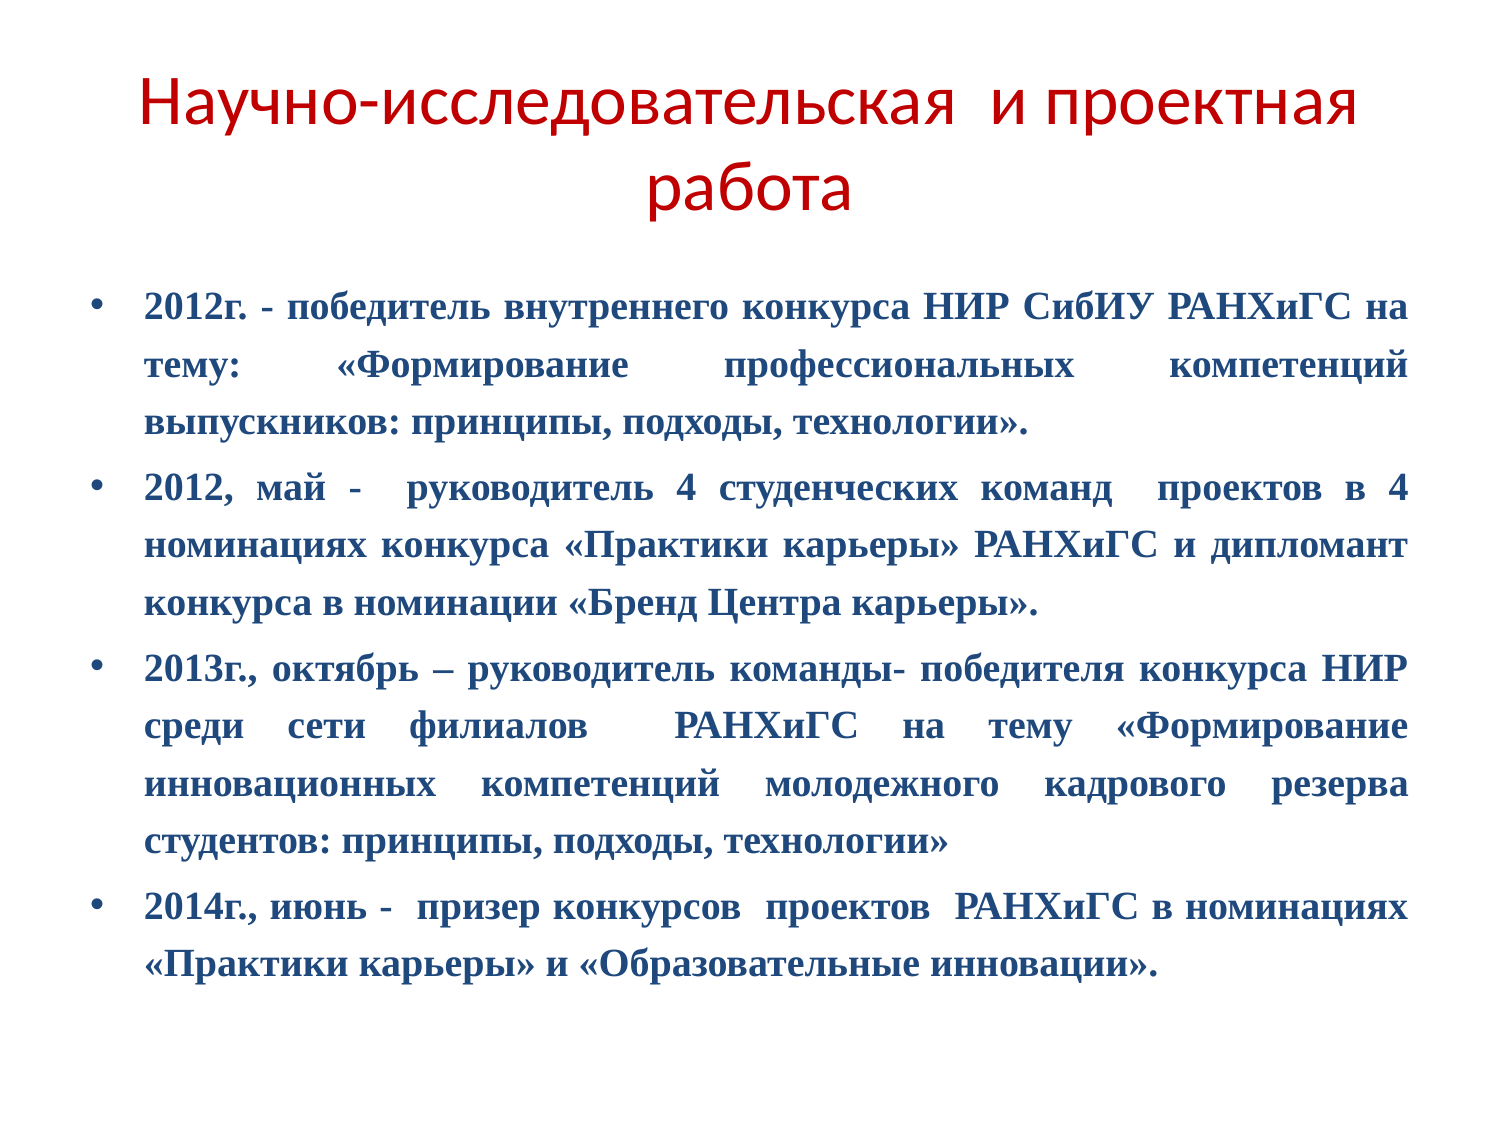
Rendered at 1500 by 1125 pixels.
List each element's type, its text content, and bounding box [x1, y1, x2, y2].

list 2012г. - победитель внутреннего конкурса НИР СибИУ РАНХиГС на тему: «Формирование профессиональных компетенций выпускников: принципы, подходы, технологии». 2012, май - руководитель 4 студенческих команд проектов в 4 номинациях конкурса «Практики карьеры» РАНХиГС и дипломант конкурса в номинации «Бренд Центра карьеры». 2013г., октябрь – руководитель команды- победителя конкурса НИР среди сети филиалов РАНХиГС на тему «Формирование инновационных компетенций молодежного кадрового резерва студентов: принципы, подходы, технологии» 2014г., июнь - призер конкурсов проектов РАНХиГС в номинациях «Практики карьеры» и «Образовательные инновации». [75, 262, 1425, 1005]
title Научно-исследовательская и проектная работа [75, 45, 1425, 233]
